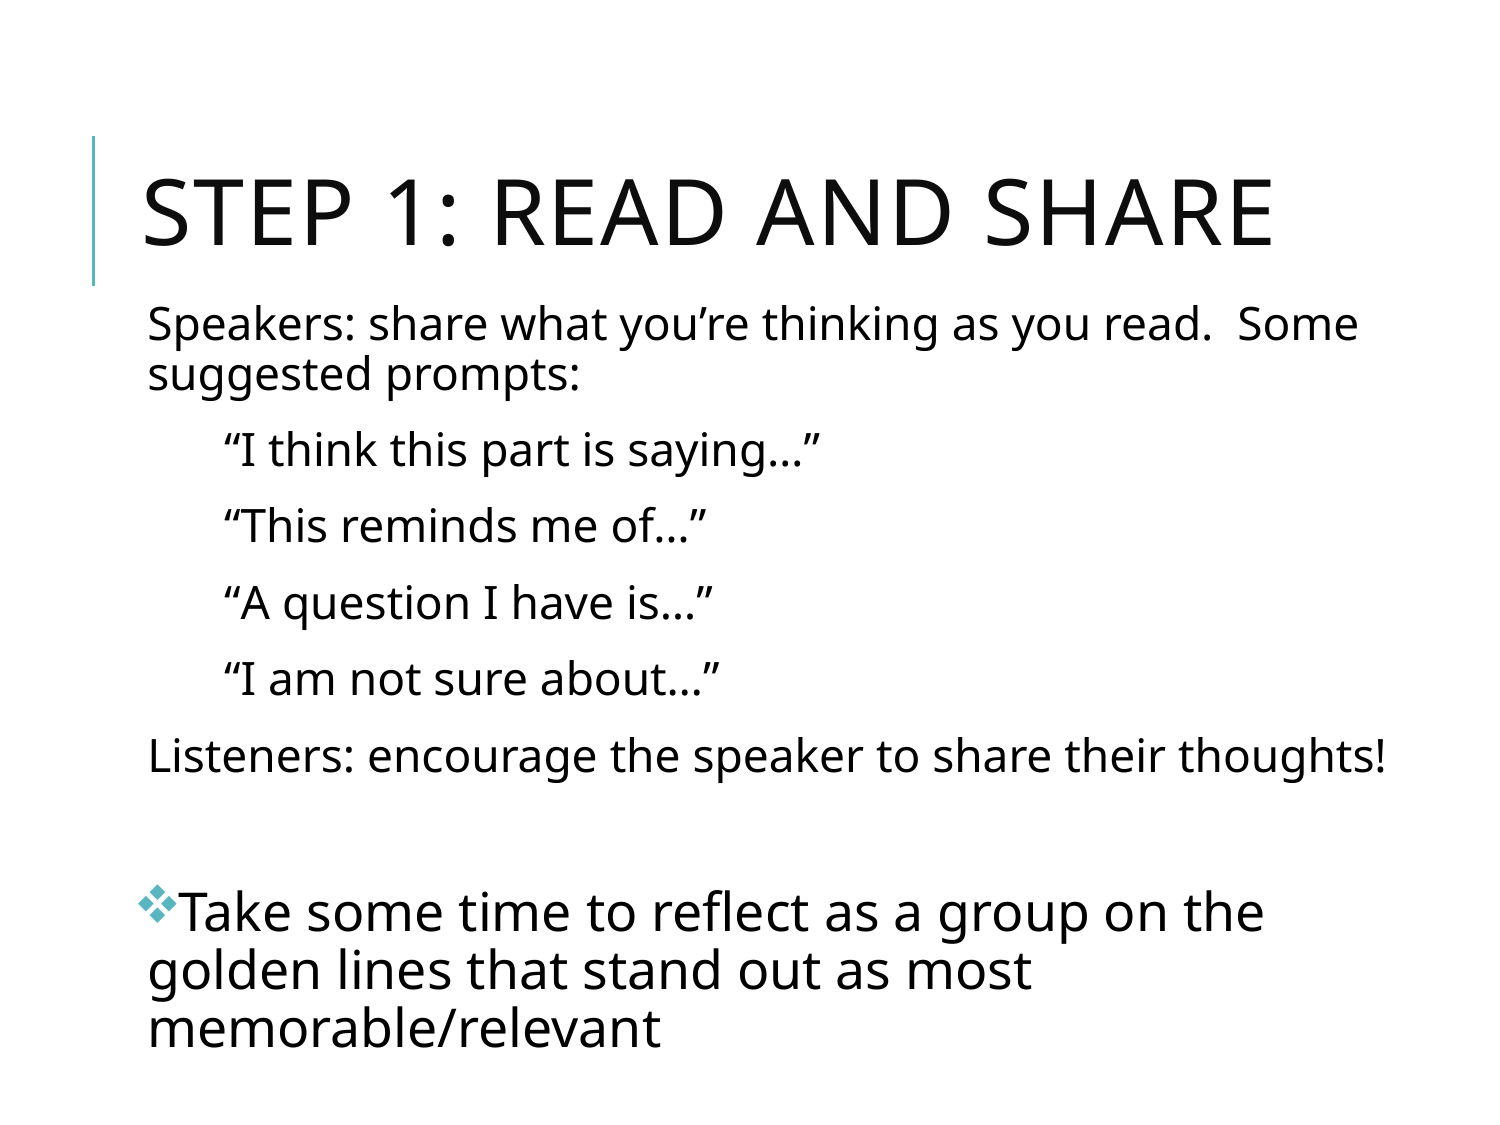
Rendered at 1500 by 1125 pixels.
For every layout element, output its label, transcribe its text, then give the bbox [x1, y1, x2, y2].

title Step 1: Read and Share [126, 96, 1322, 293]
list Speakers: share what you’re thinking as you read. Some suggested prompts: “I think this part is saying…” “This reminds me of…” “A question I have is…” “I am not sure about…” Listeners: encourage the speaker to share their thoughts! Take some time to reflect as a group on the golden lines that stand out as most memorable/relevant [126, 293, 1397, 1079]
